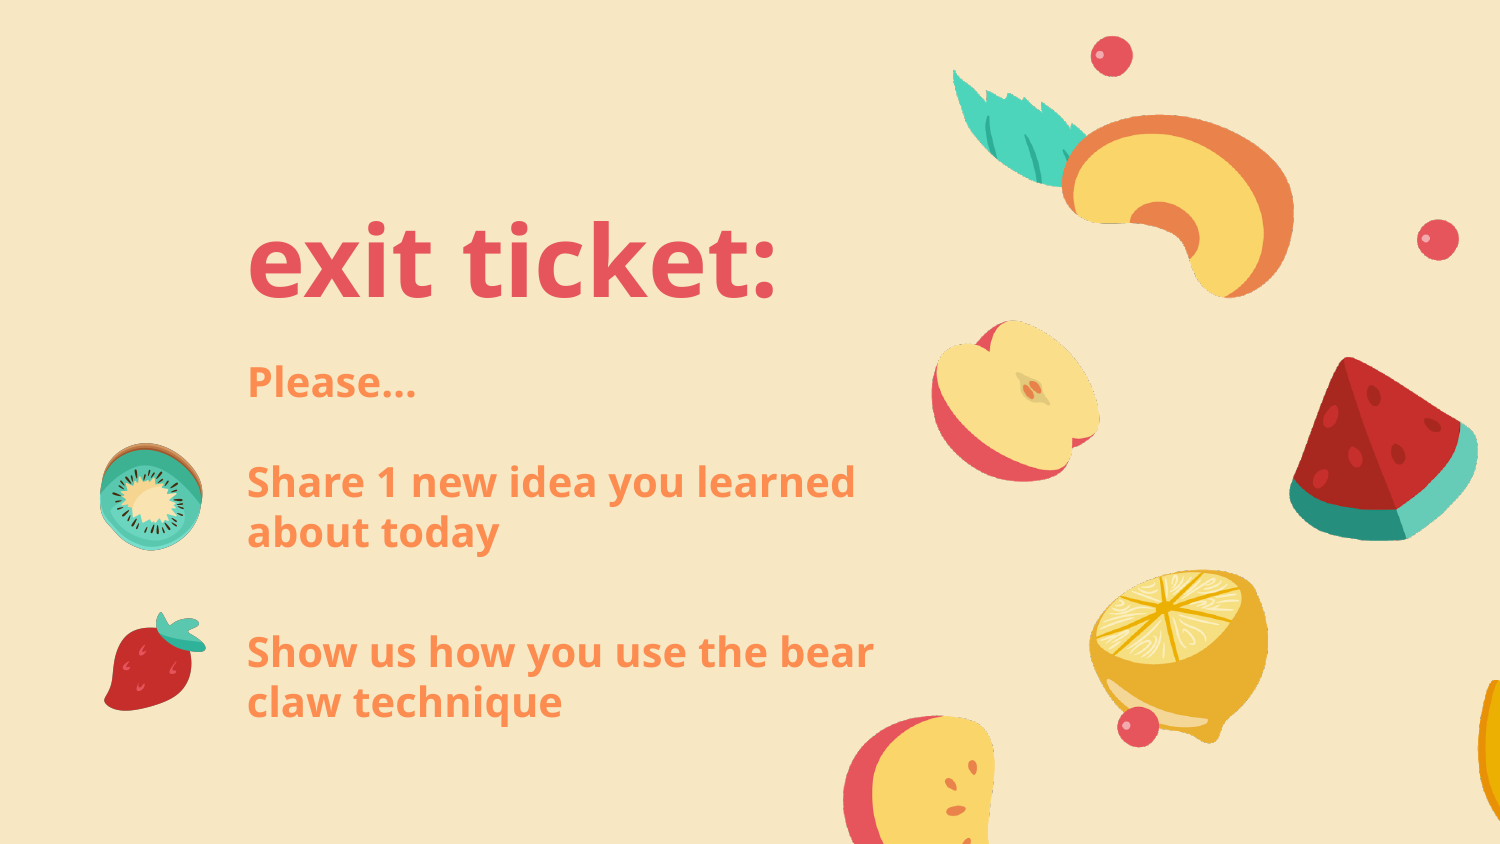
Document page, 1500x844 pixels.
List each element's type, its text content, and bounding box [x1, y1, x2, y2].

picture [98, 610, 214, 724]
subtitle Please… Share 1 new idea you learned about today [231, 340, 700, 523]
picture [705, 0, 1500, 844]
picture [91, 438, 221, 553]
text_box Show us how you use the bear claw technique [231, 610, 700, 759]
title exit ticket: [231, 193, 700, 333]
